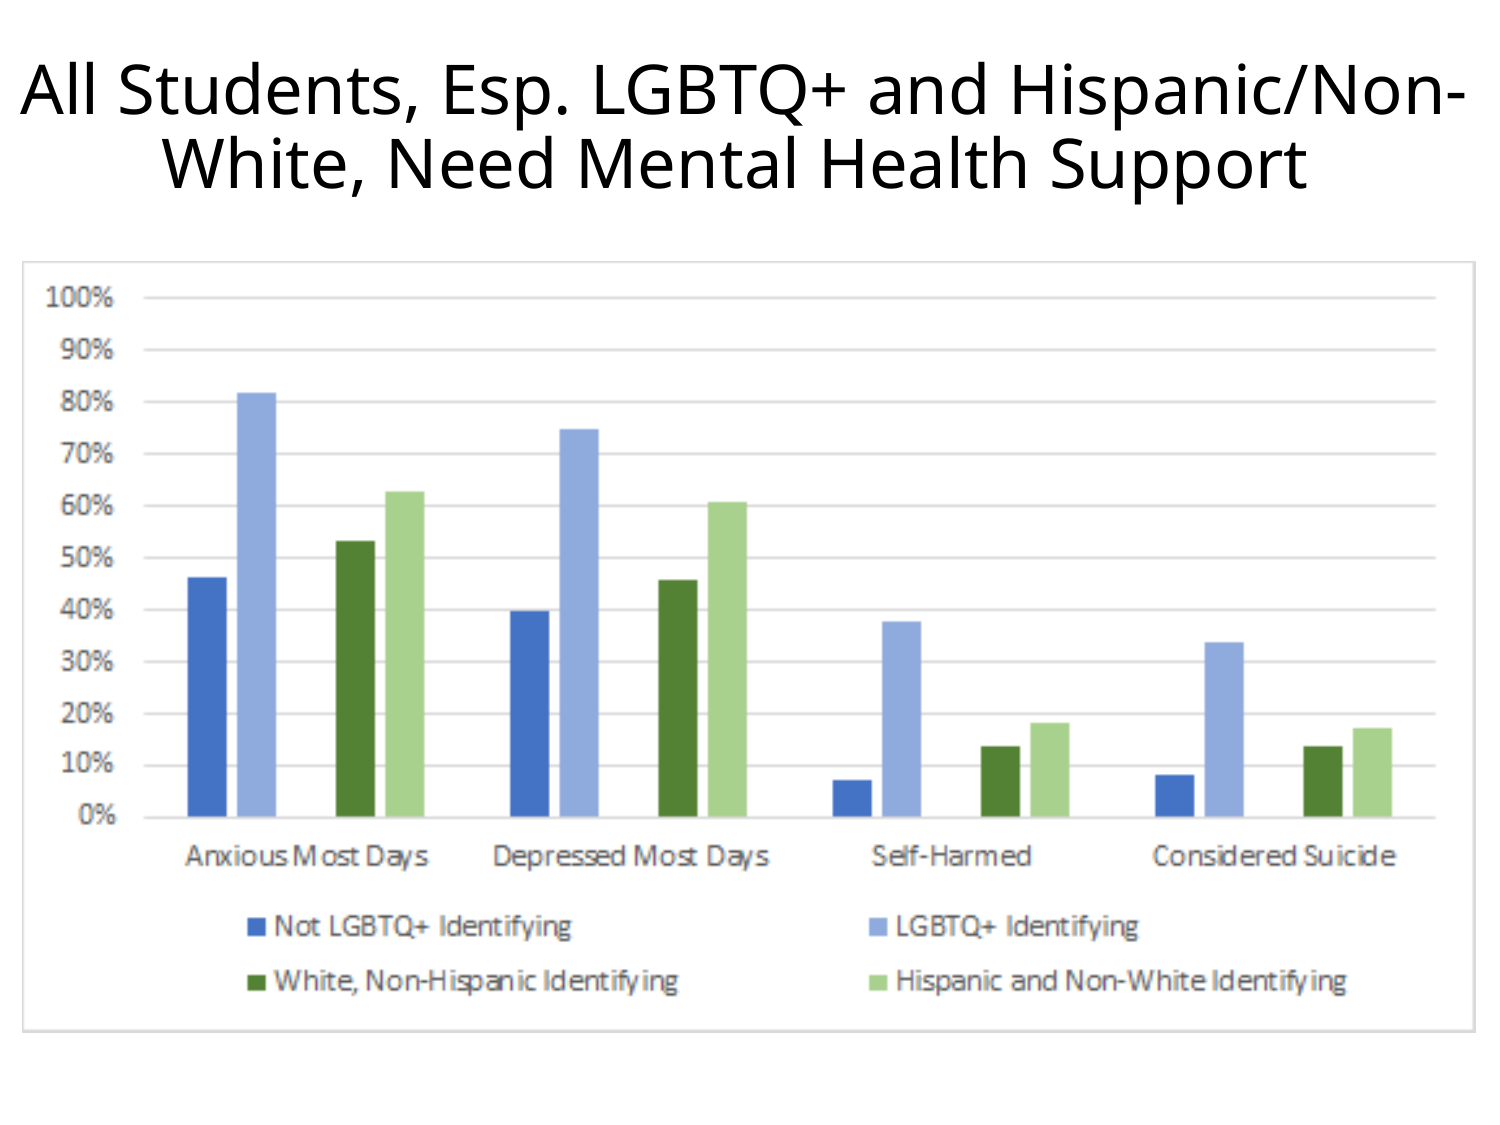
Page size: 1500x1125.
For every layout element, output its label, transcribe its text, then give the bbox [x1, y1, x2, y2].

picture [22, 261, 1476, 1034]
title All Students, Esp. LGBTQ+ and Hispanic/Non-White, Need Mental Health Support [0, 20, 1500, 239]
